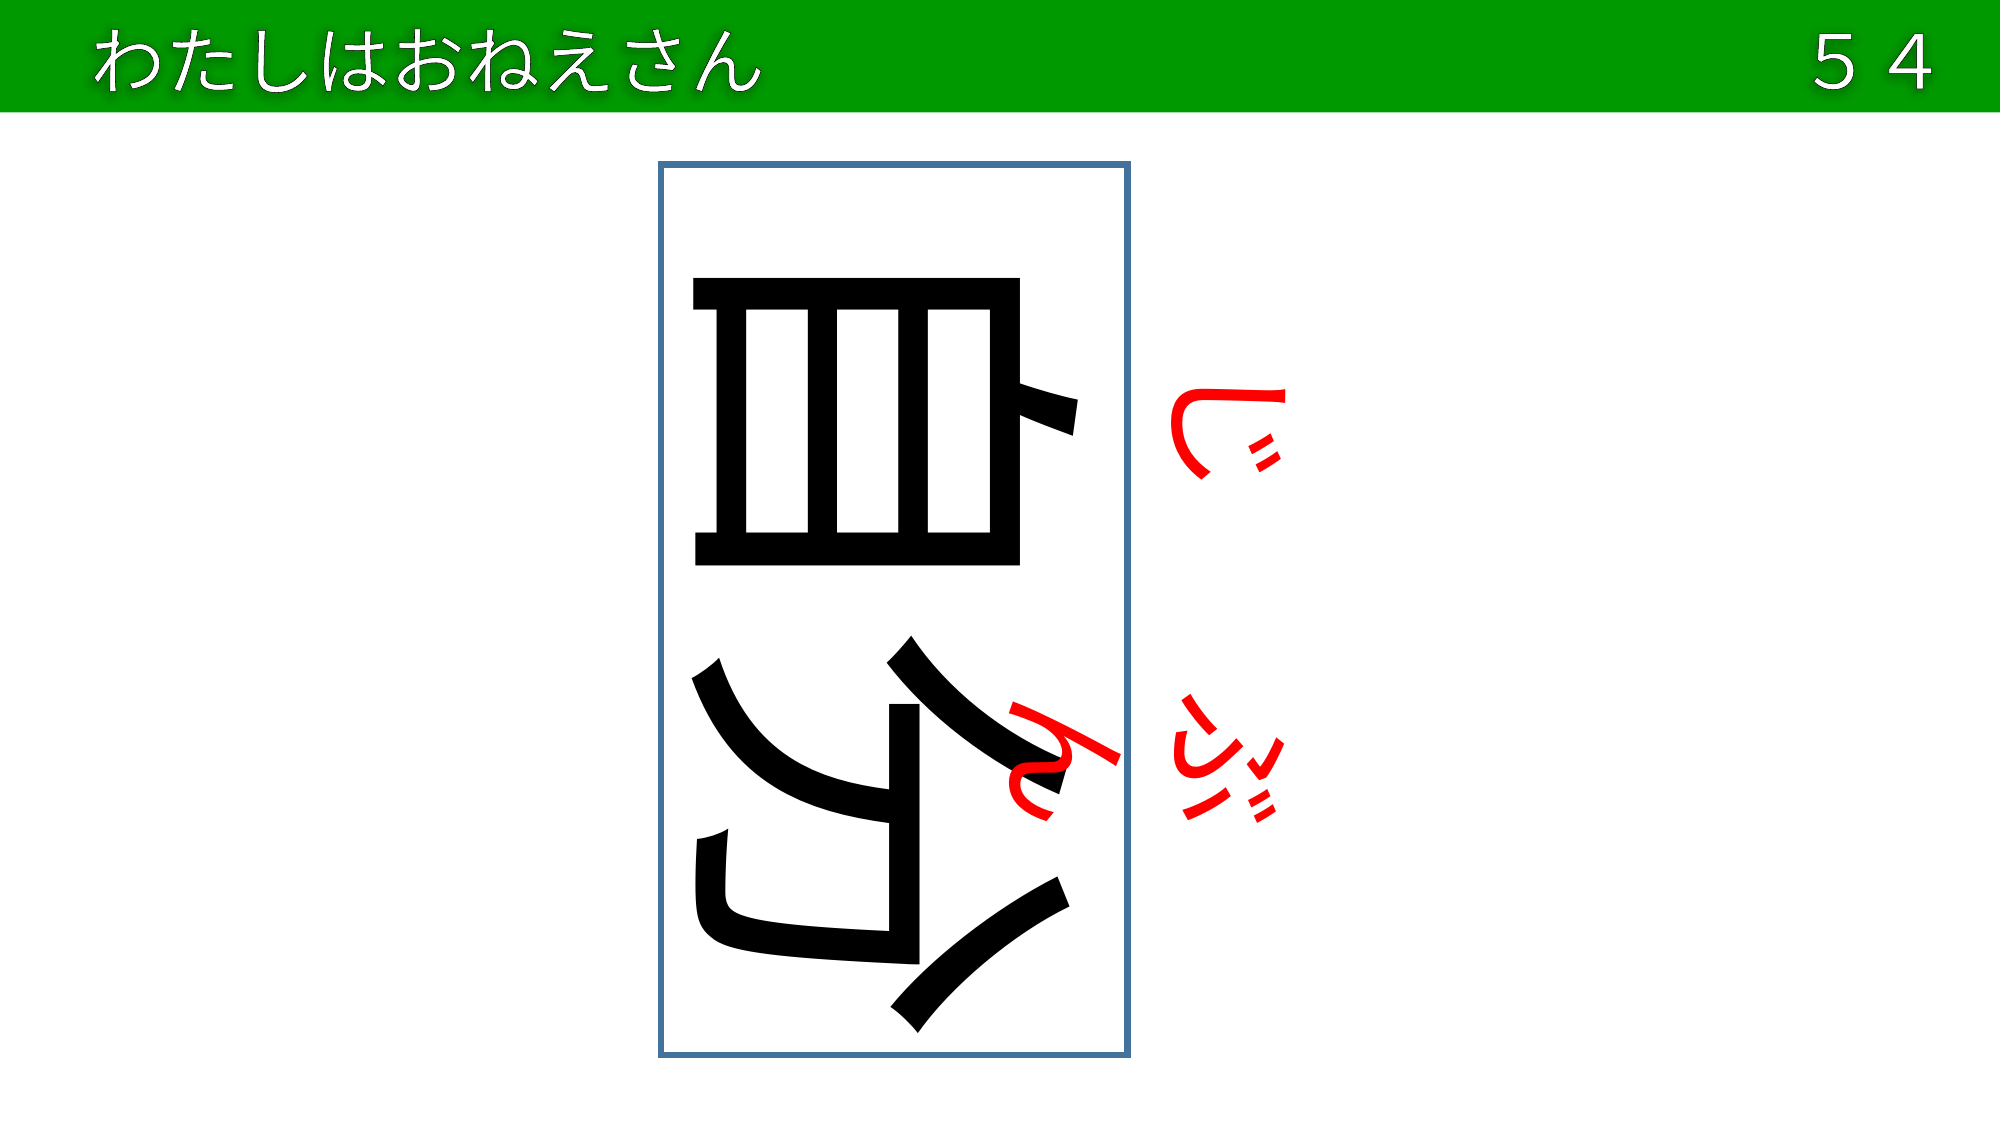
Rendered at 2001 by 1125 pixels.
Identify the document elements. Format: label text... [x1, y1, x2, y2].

text_box [0, 0, 2000, 113]
text_box ぶん [1129, 677, 1325, 970]
text_box じ [1129, 343, 1325, 498]
text_box わたしはおねえさん [75, 6, 1020, 112]
text_box ５４ [1782, 6, 1963, 112]
text_box [660, 163, 1129, 1056]
text_box 自分 [616, 195, 1152, 1125]
